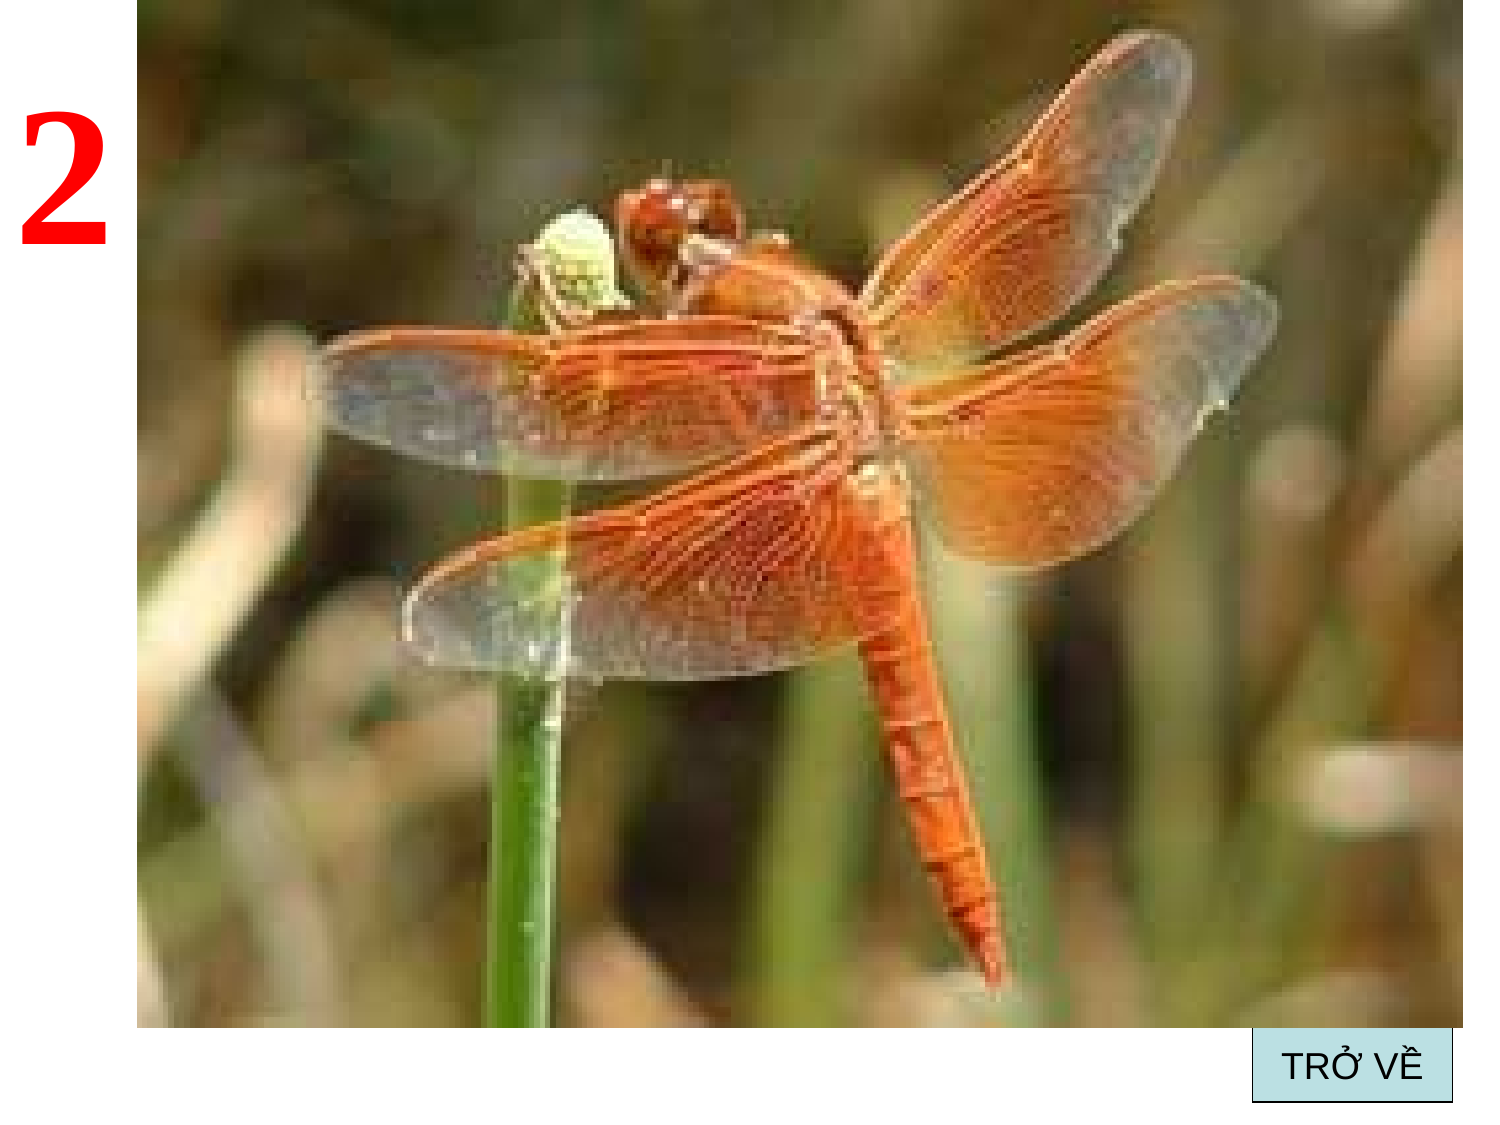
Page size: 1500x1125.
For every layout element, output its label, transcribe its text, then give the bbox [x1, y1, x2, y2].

text_box 2 [0, 37, 132, 293]
picture [137, 0, 1463, 1028]
text_box TRỞ VỀ [1252, 1034, 1453, 1103]
